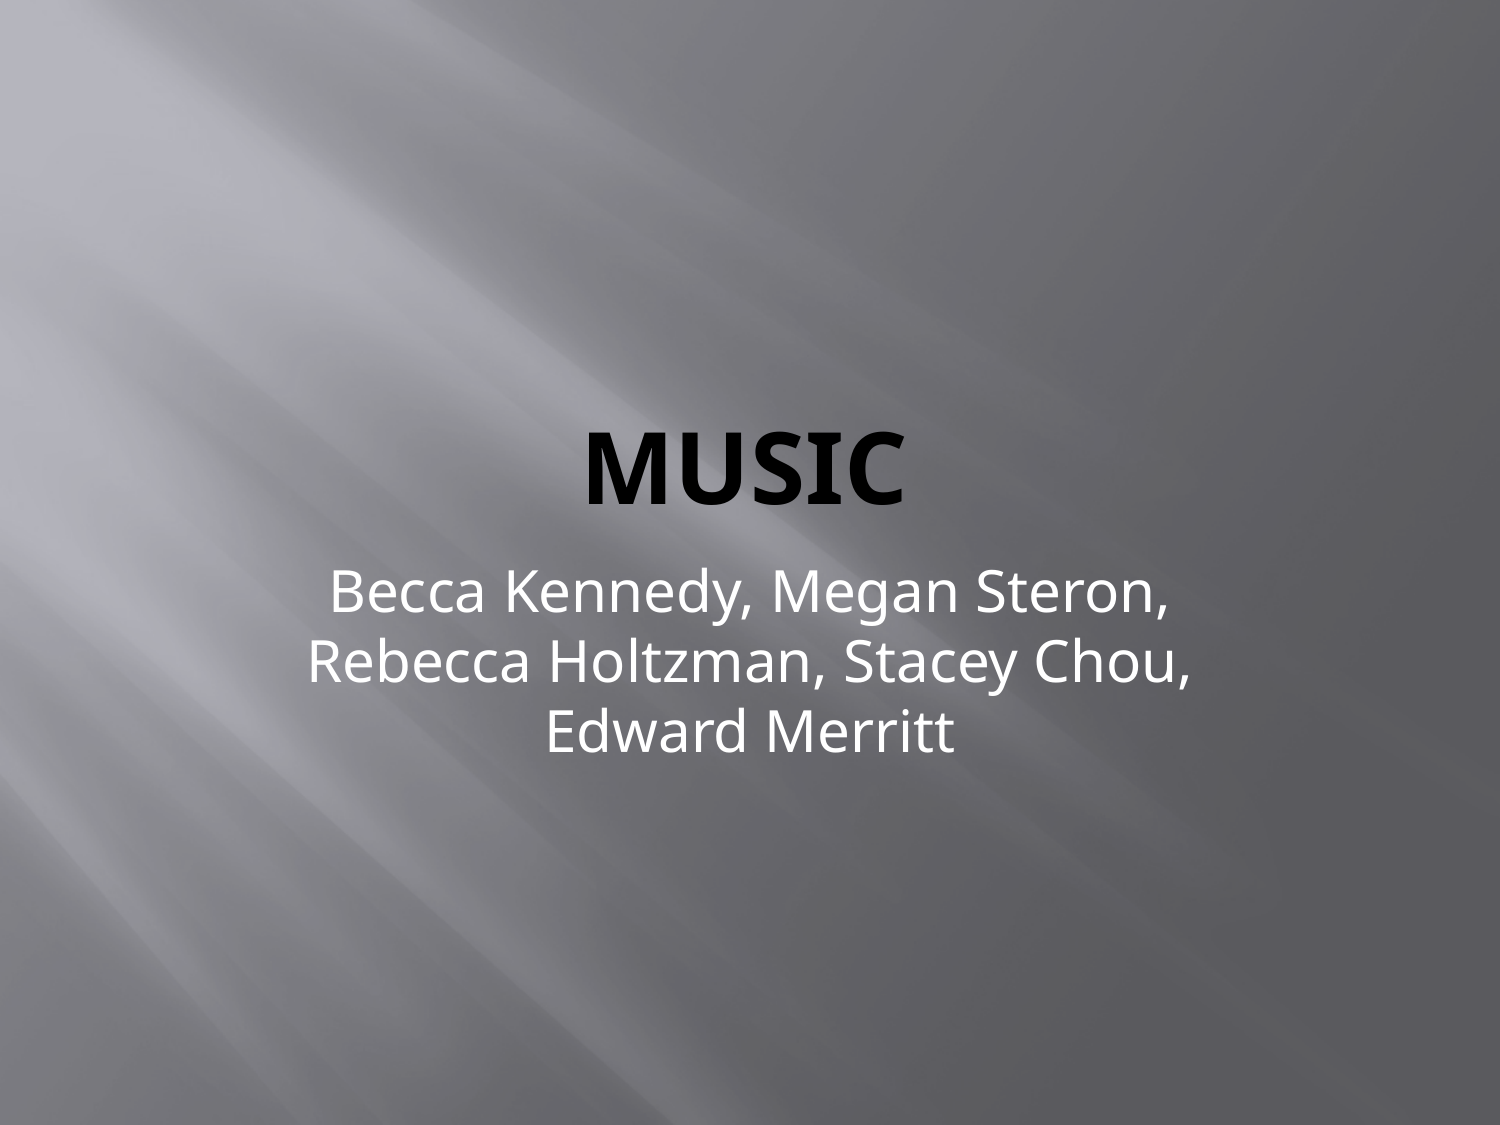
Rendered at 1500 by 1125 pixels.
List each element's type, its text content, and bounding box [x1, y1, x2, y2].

subtitle Becca Kennedy, Megan Steron, Rebecca Holtzman, Stacey Chou, Edward Merritt [225, 546, 1275, 834]
title Music [69, 224, 1420, 525]
